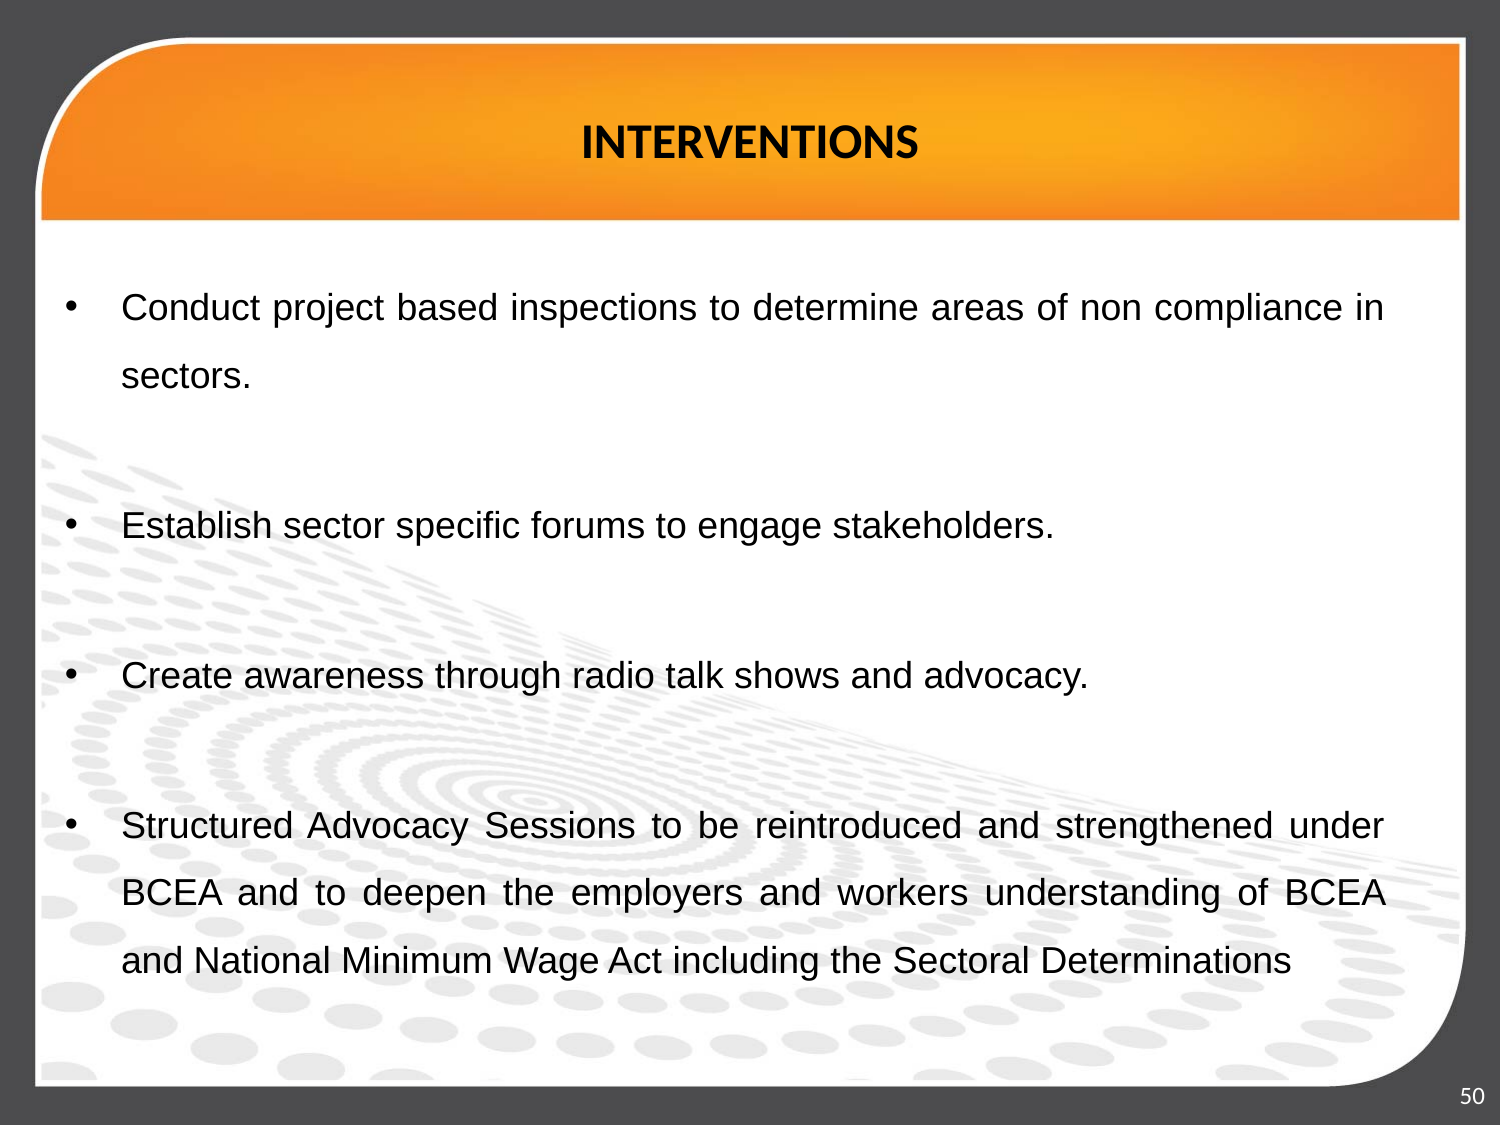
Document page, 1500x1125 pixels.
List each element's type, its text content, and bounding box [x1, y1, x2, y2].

title INTERVENTIONS [75, 45, 1425, 233]
list Conduct project based inspections to determine areas of non compliance in sectors. Establish sector specific forums to engage stakeholders. Create awareness through radio talk shows and advocacy. Structured Advocacy Sessions to be reintroduced and strengthened under BCEA and to deepen the employers and workers understanding of BCEA and National Minimum Wage Act including the Sectoral Determinations [49, 200, 1400, 920]
picture [0, 0, 1500, 1125]
slide_number 50 [1092, 1065, 1500, 1125]
